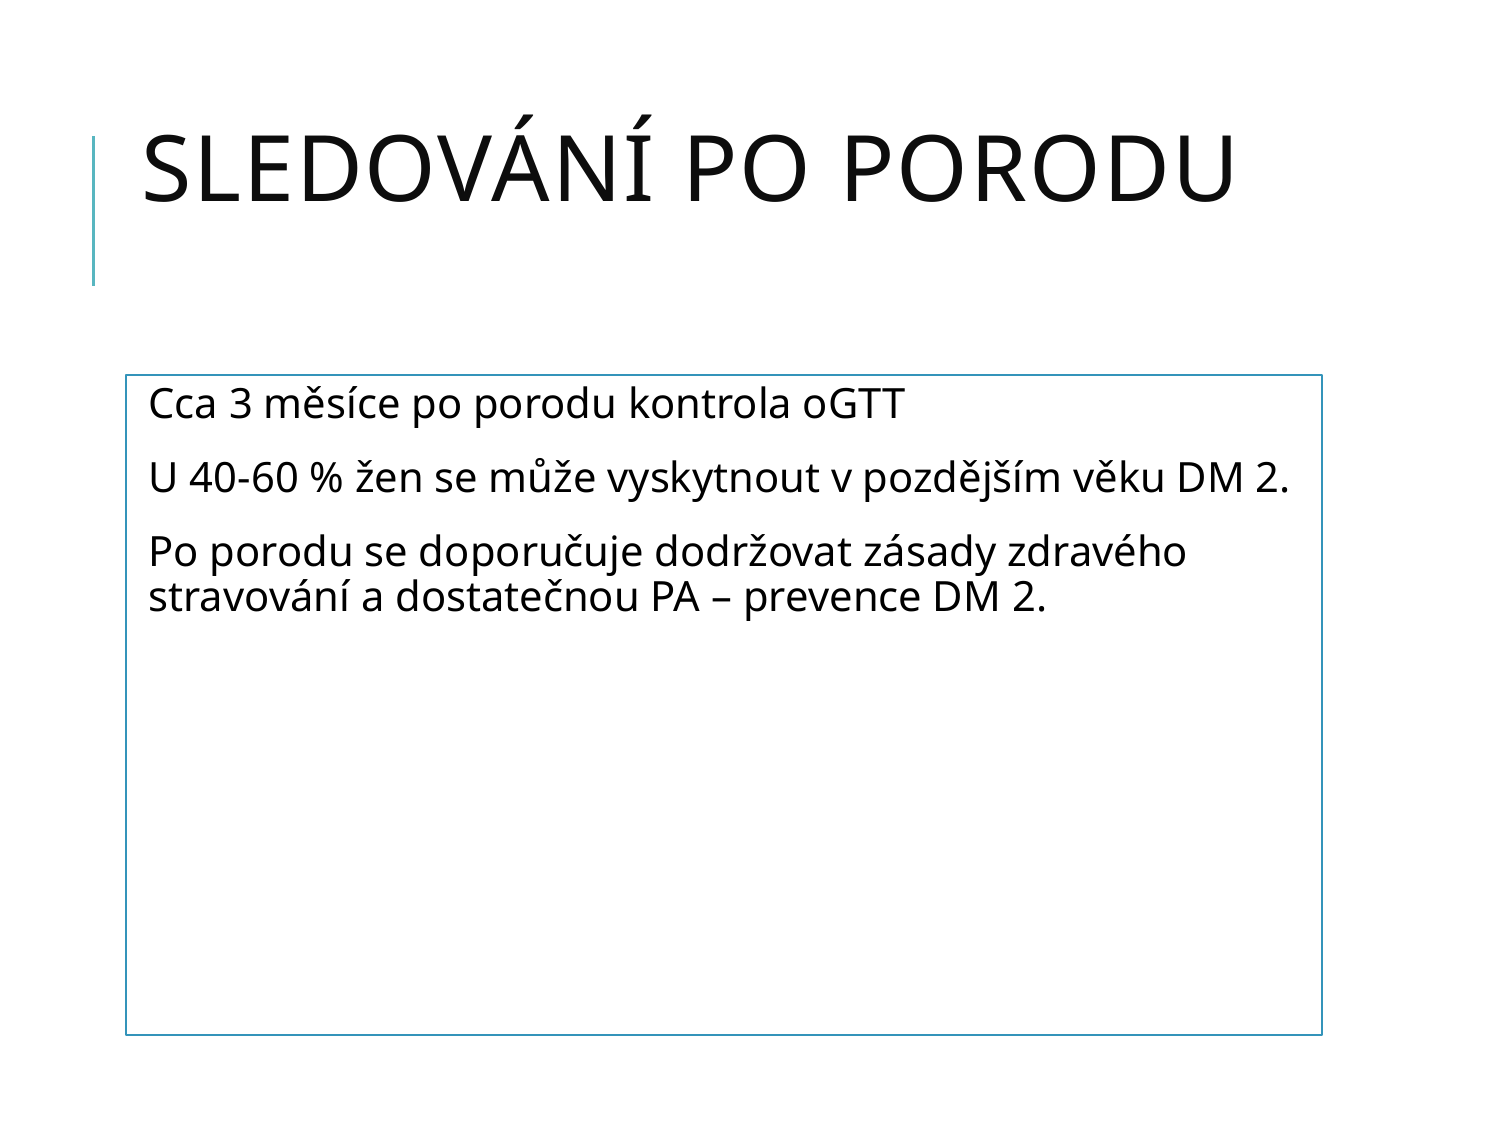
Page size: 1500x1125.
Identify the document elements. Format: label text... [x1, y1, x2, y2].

title Sledování po porodu [126, 96, 1322, 342]
list Cca 3 měsíce po porodu kontrola oGTT U 40-60 % žen se může vyskytnout v pozdějším věku DM 2. Po porodu se doporučuje dodržovat zásady zdravého stravování a dostatečnou PA – prevence DM 2. [125, 374, 1323, 1036]
